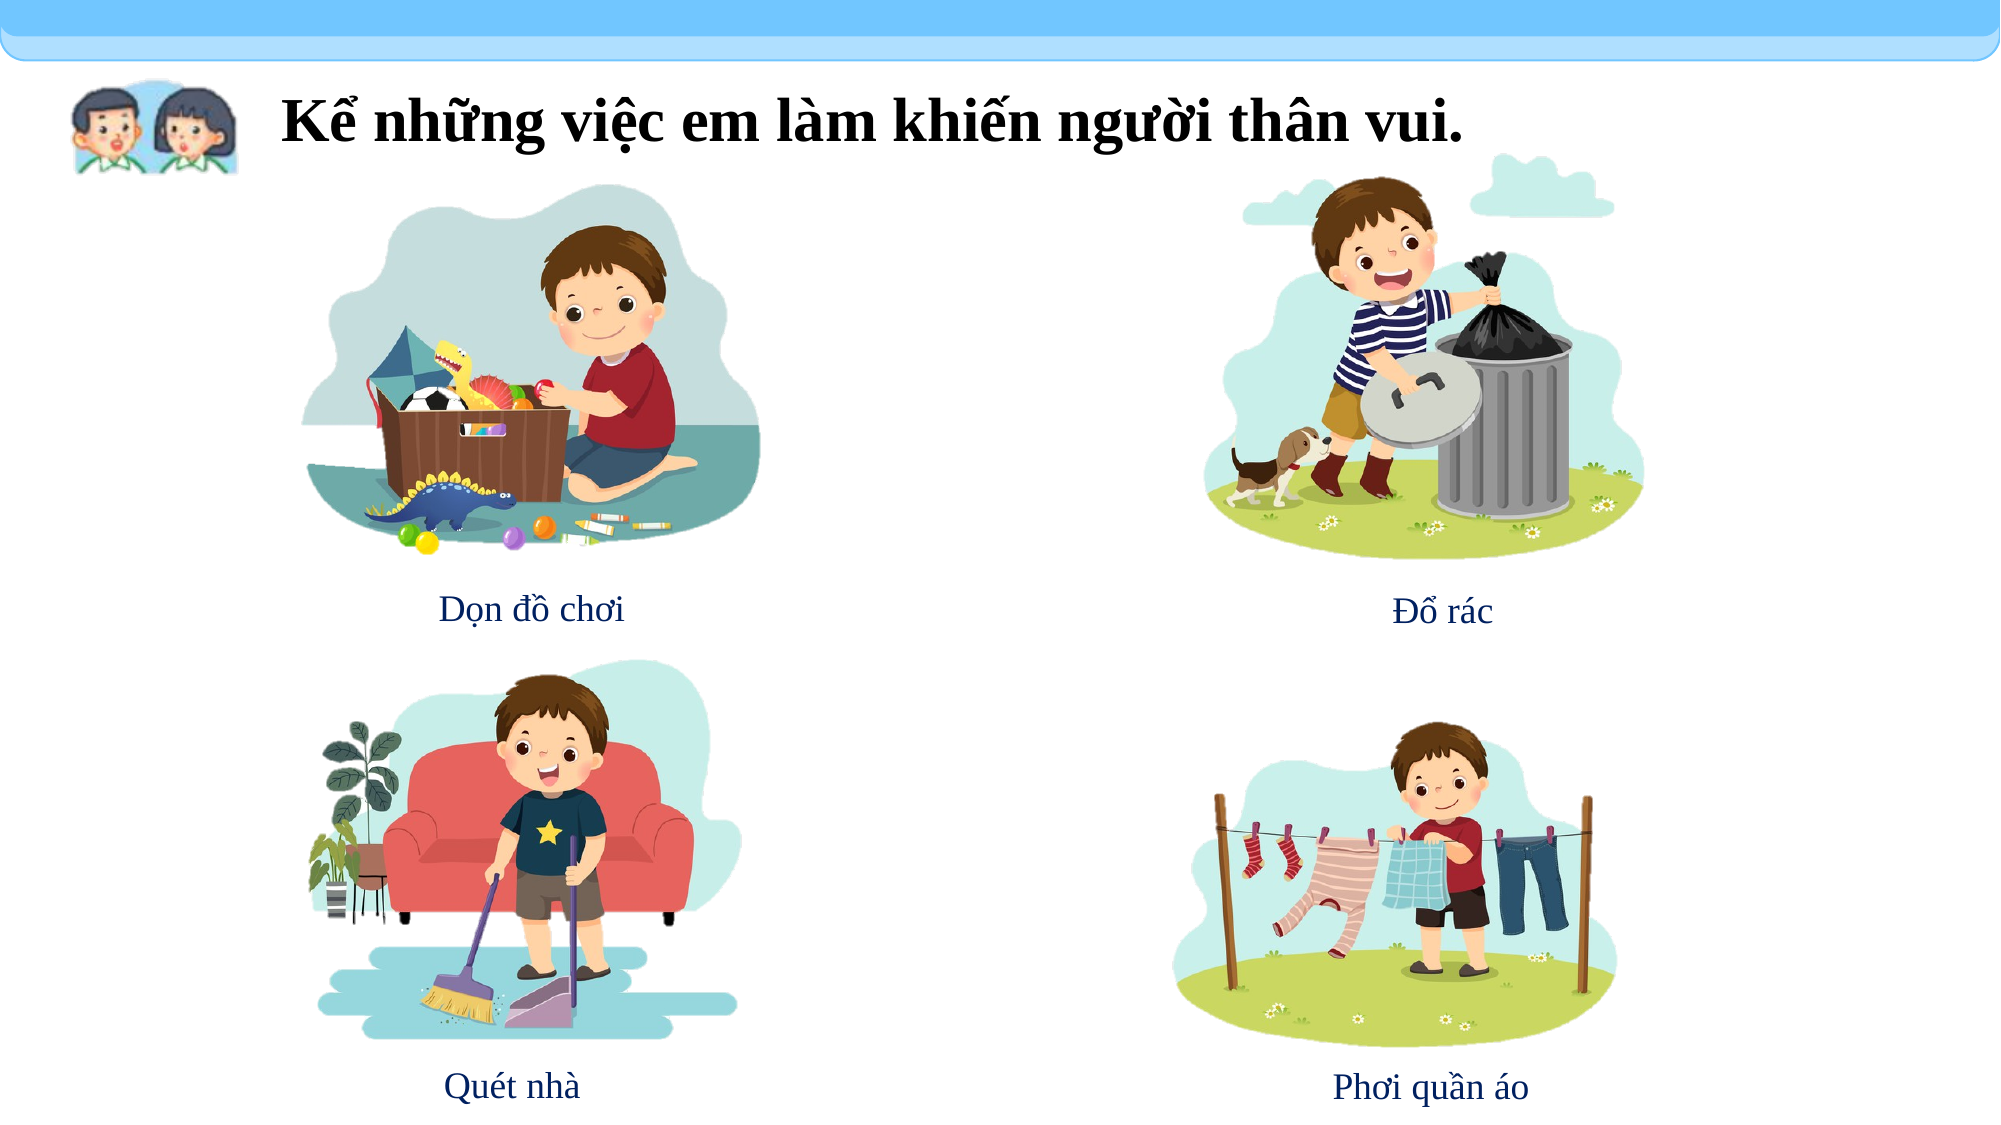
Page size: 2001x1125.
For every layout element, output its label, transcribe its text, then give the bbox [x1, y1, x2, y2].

text_box Kể những việc em làm khiến người thân vui. [262, 69, 1897, 165]
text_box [0, 0, 2000, 61]
picture [265, 112, 778, 1092]
picture [33, 64, 262, 212]
text_box Quét nhà [429, 1092, 596, 1114]
text_box Phơi quần áo [1317, 1092, 1545, 1115]
picture [1146, 104, 1670, 1092]
